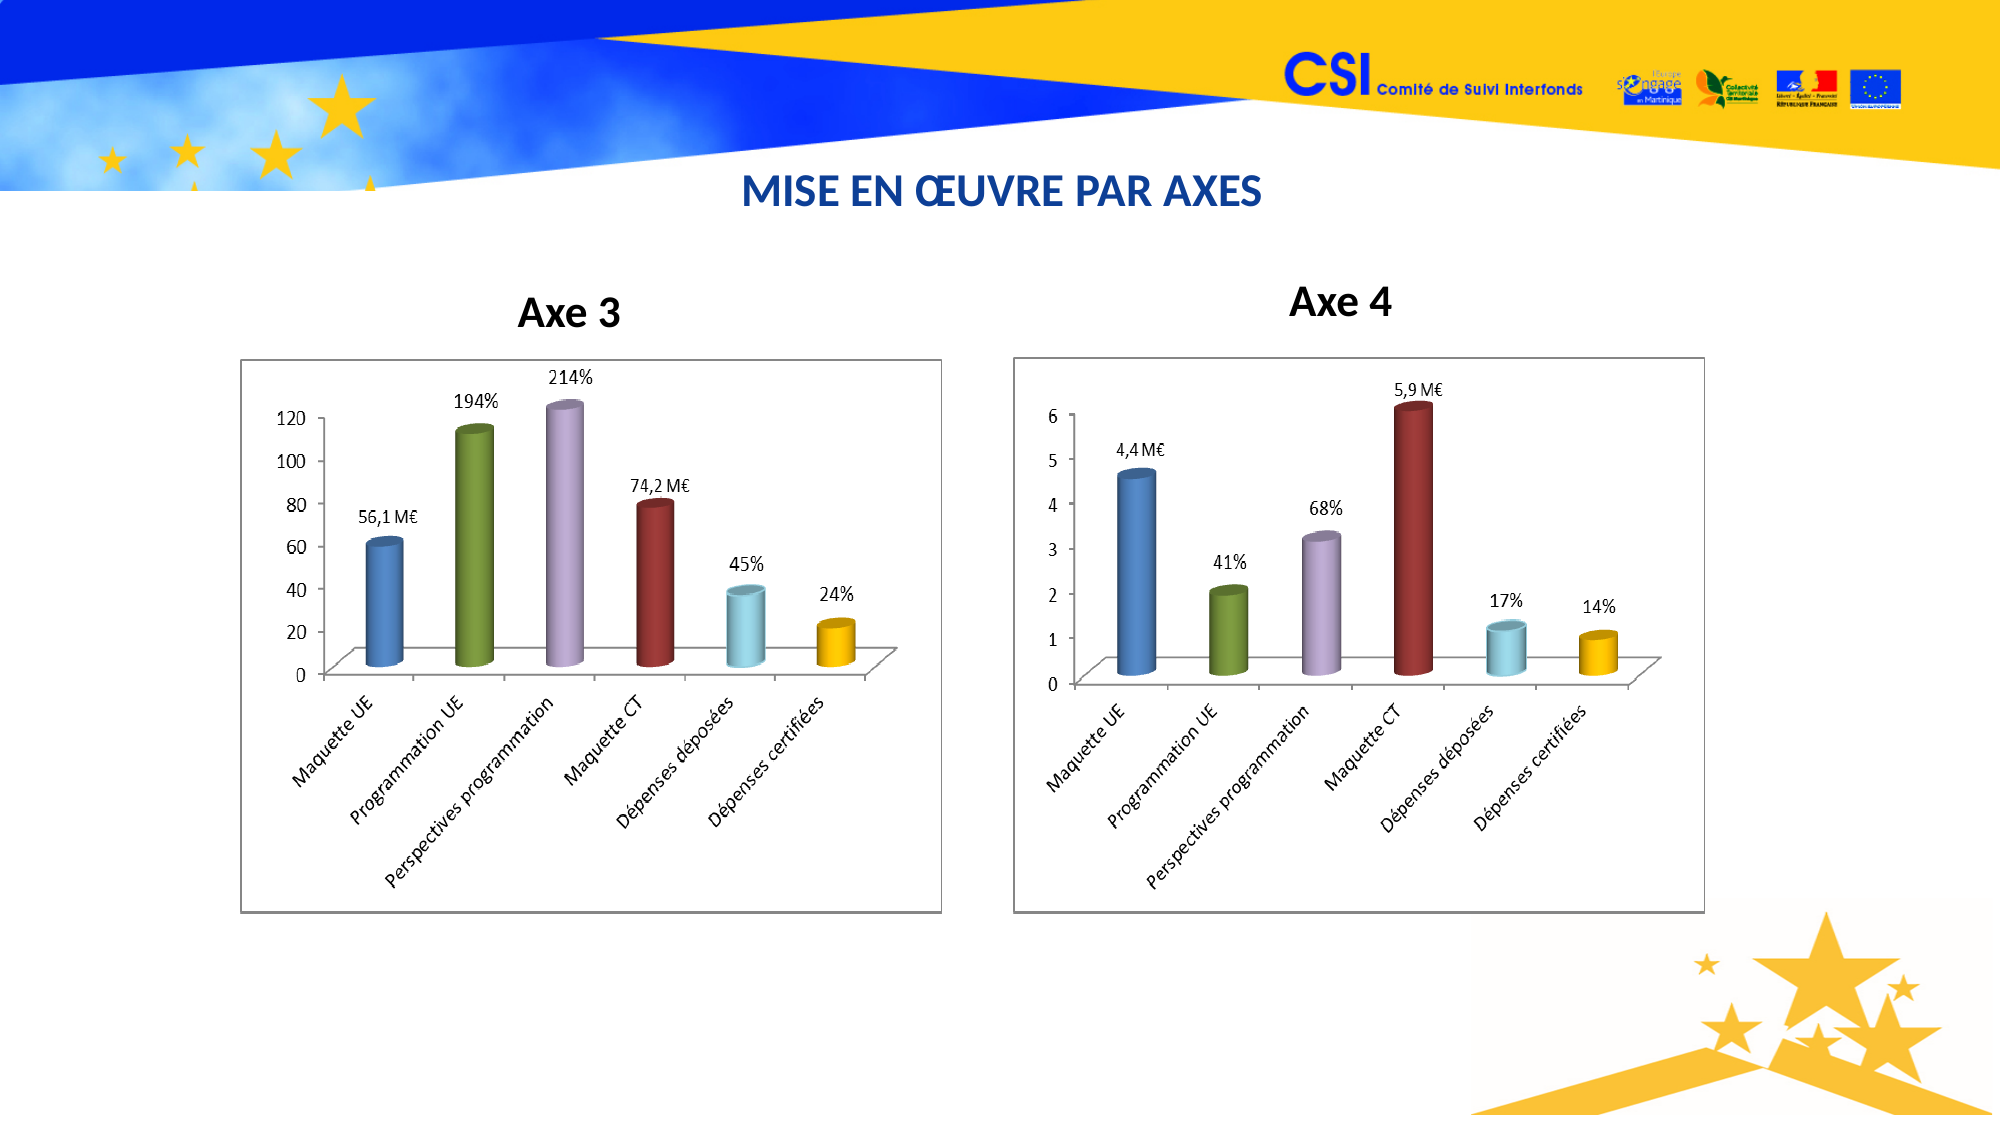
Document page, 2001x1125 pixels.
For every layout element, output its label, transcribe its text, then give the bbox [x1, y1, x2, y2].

text_box MISE EN ŒUVRE PAR AXES [206, 166, 1796, 247]
text_box Axe 4 [1112, 263, 1569, 333]
picture [1013, 357, 1993, 1115]
text_box Axe 3 [341, 274, 798, 344]
picture [240, 359, 942, 914]
picture [0, 0, 2000, 191]
